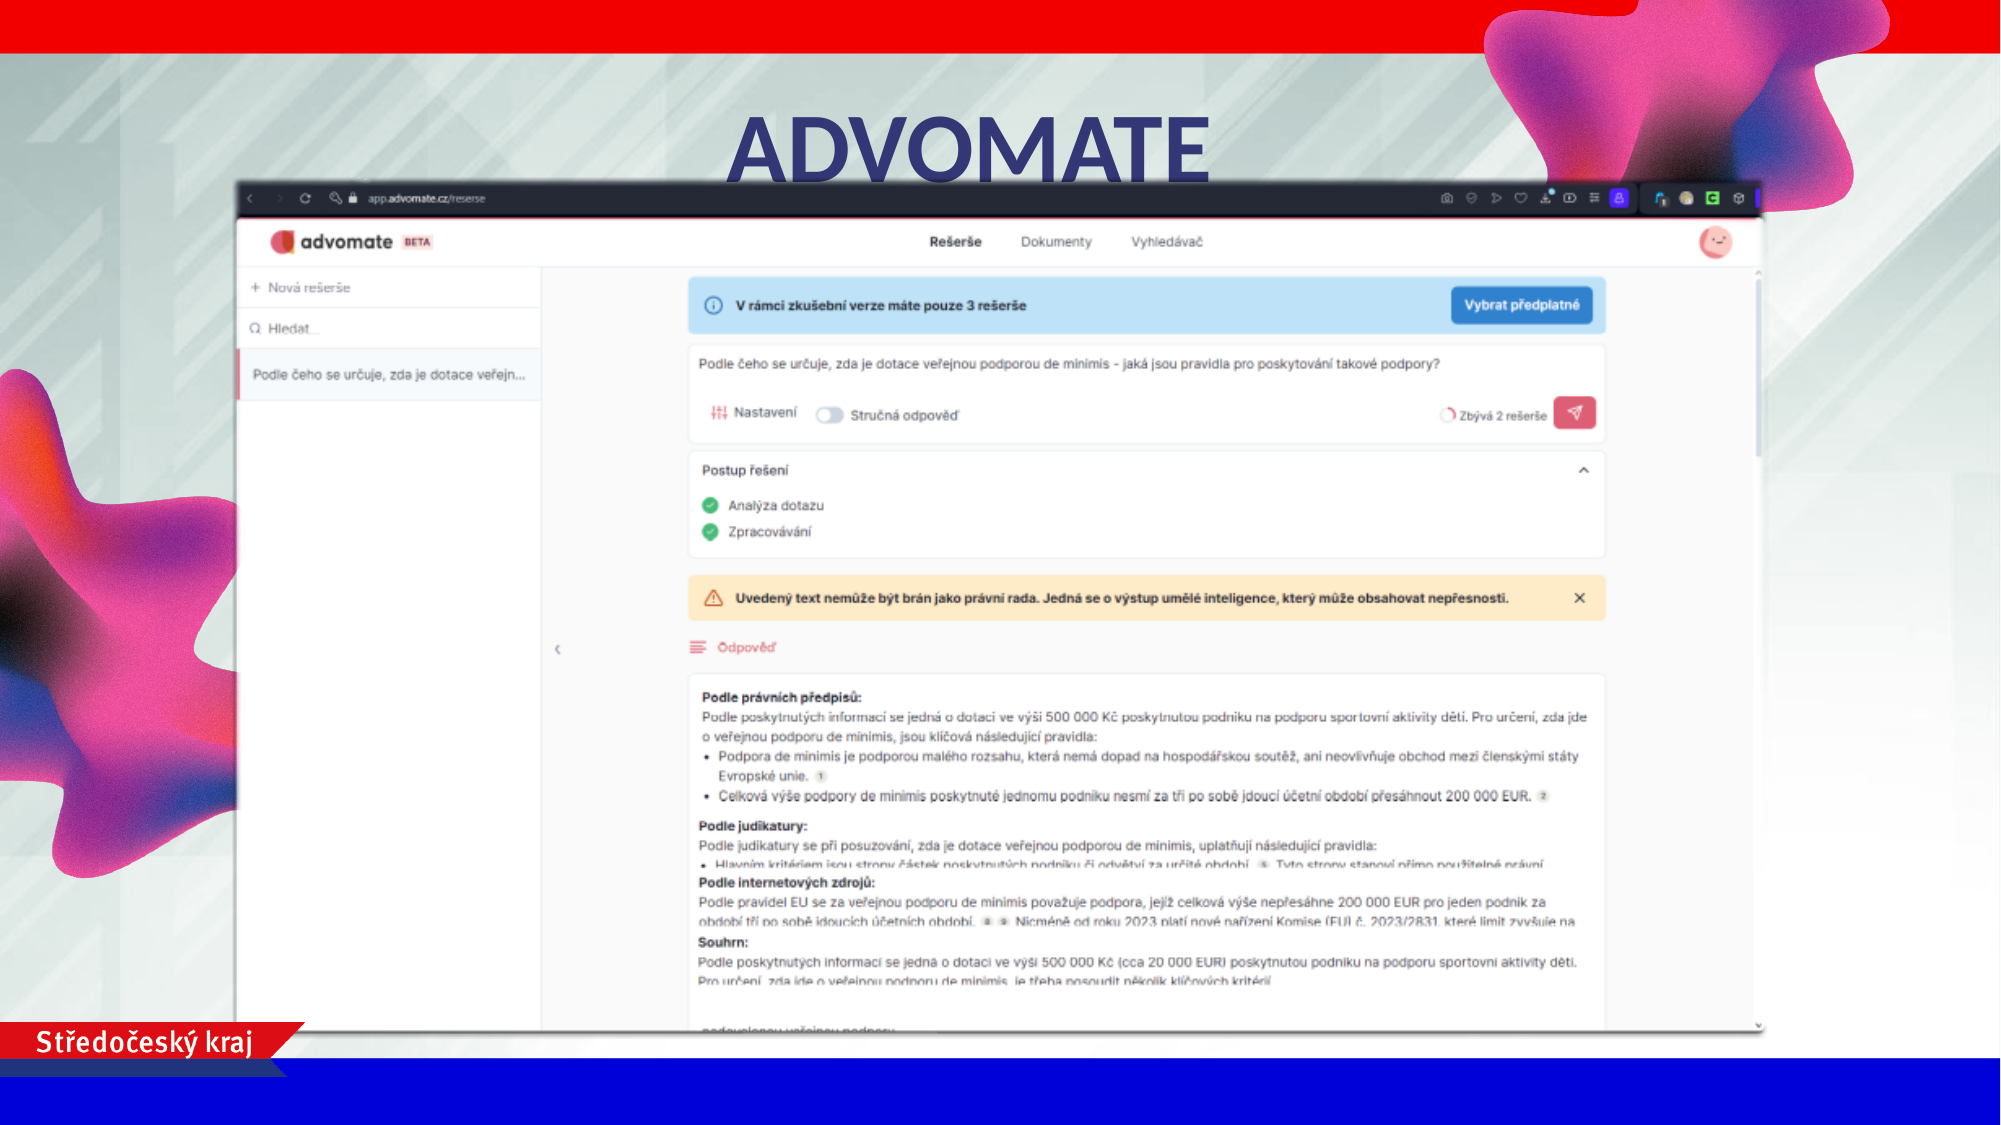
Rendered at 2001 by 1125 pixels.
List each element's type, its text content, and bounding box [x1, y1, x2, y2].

text_box ADVOMATE [490, 34, 1389, 177]
picture [0, 0, 2001, 1125]
